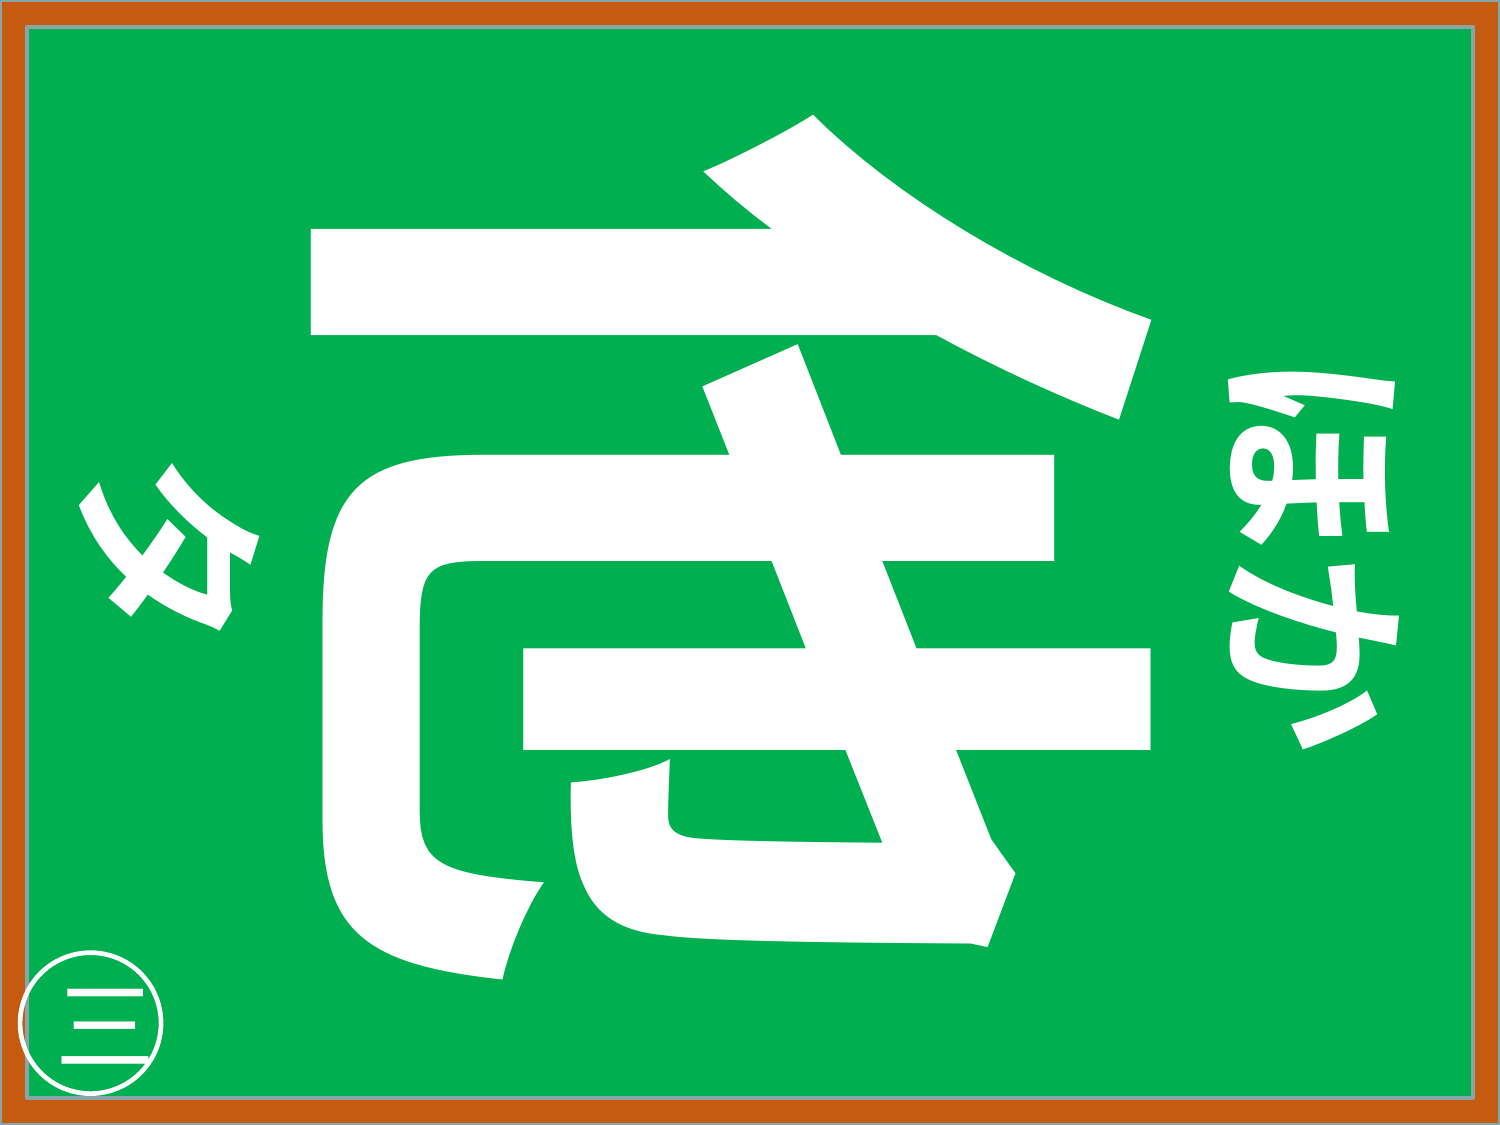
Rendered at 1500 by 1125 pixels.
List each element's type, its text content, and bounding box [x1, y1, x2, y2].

text_box 三 [17, 950, 164, 1096]
text_box 他 [271, 82, 1229, 1024]
text_box ほか [1173, 347, 1447, 759]
text_box タ [27, 445, 301, 659]
